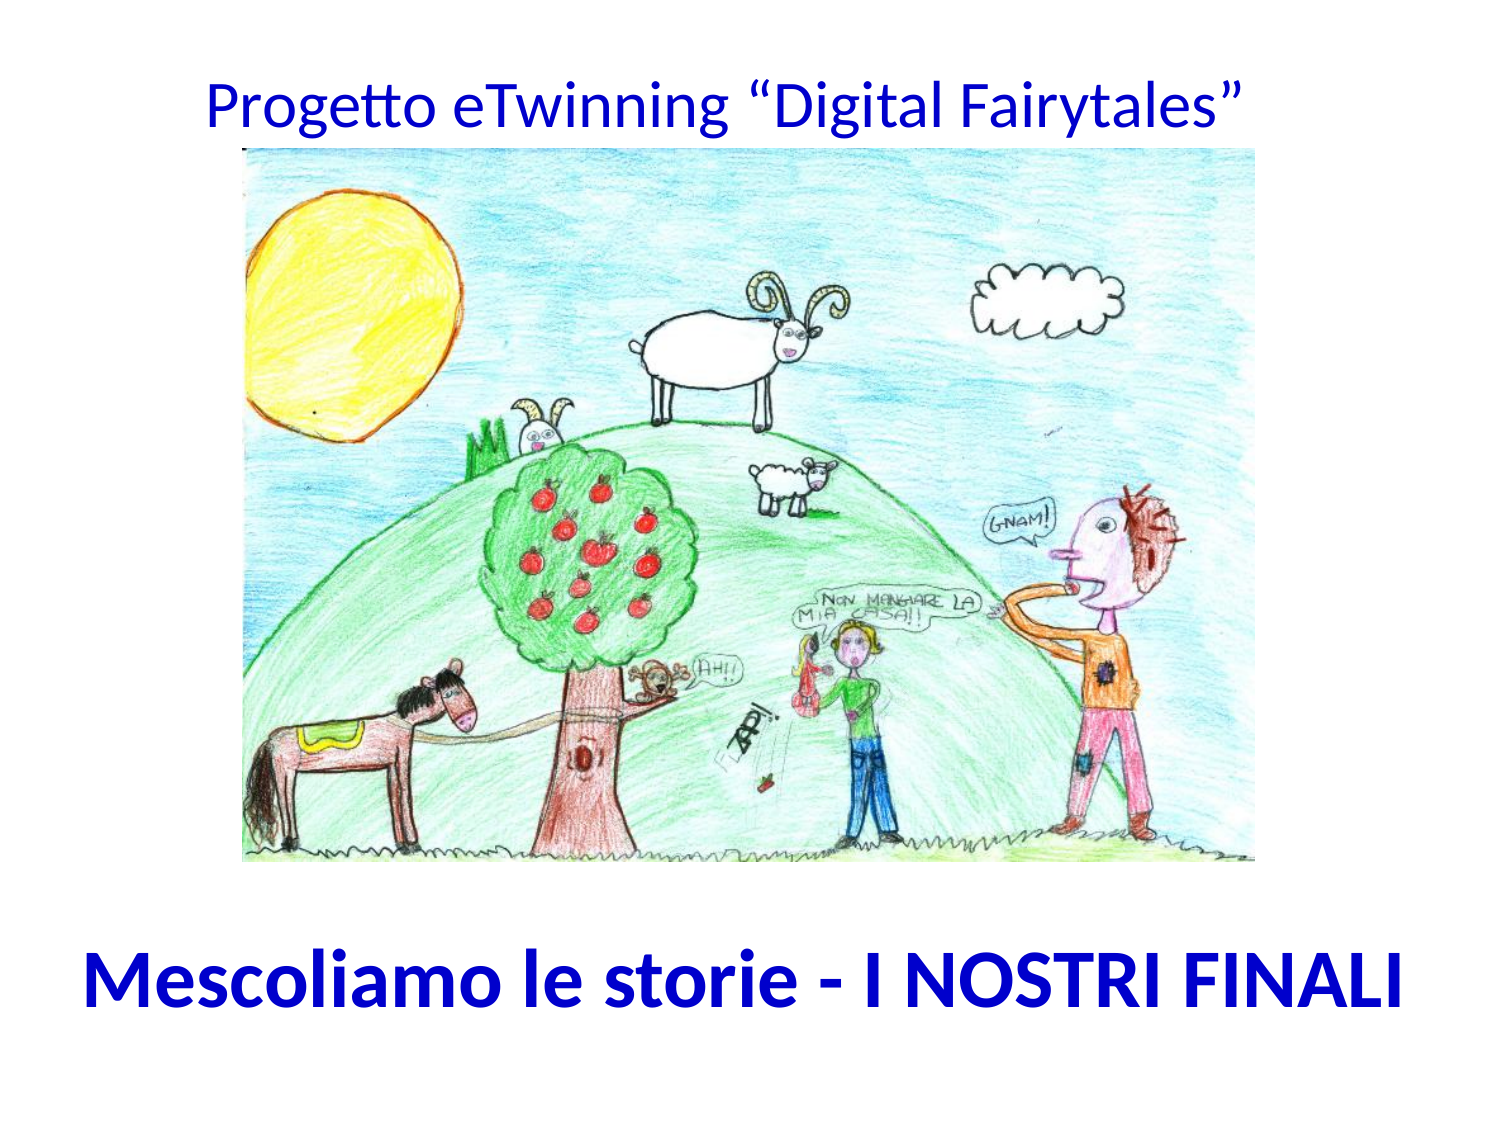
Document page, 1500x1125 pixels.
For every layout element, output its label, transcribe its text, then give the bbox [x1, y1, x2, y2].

title Progetto eTwinning “Digital Fairytales” [88, 0, 1364, 201]
text_box Mescoliamo le storie - I NOSTRI FINALI [64, 916, 1424, 1032]
picture [241, 148, 1256, 862]
